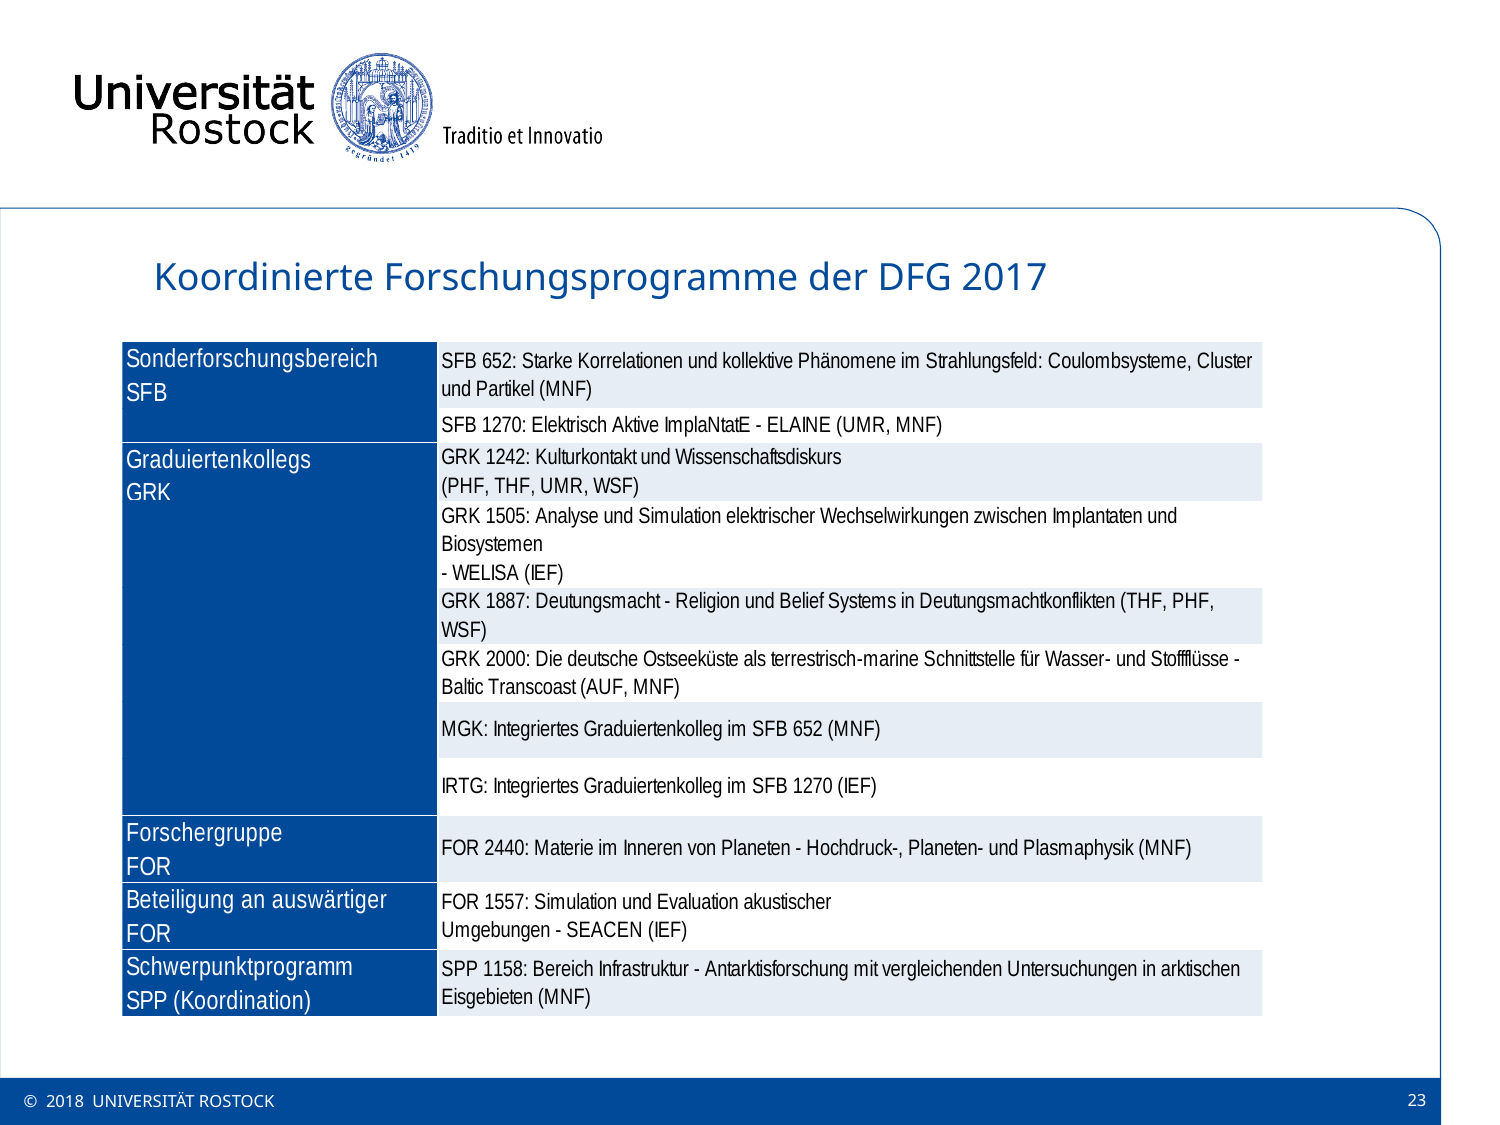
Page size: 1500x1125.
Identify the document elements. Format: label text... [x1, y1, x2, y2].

picture [75, 53, 602, 162]
text_box 23 [1325, 1077, 1442, 1125]
footer © 2018 UNIVERSITÄT ROSTOCK [23, 1077, 1296, 1125]
text_box Koordinierte Forschungsprogramme der DFG 2017 [138, 245, 1382, 305]
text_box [120, 340, 1265, 1018]
